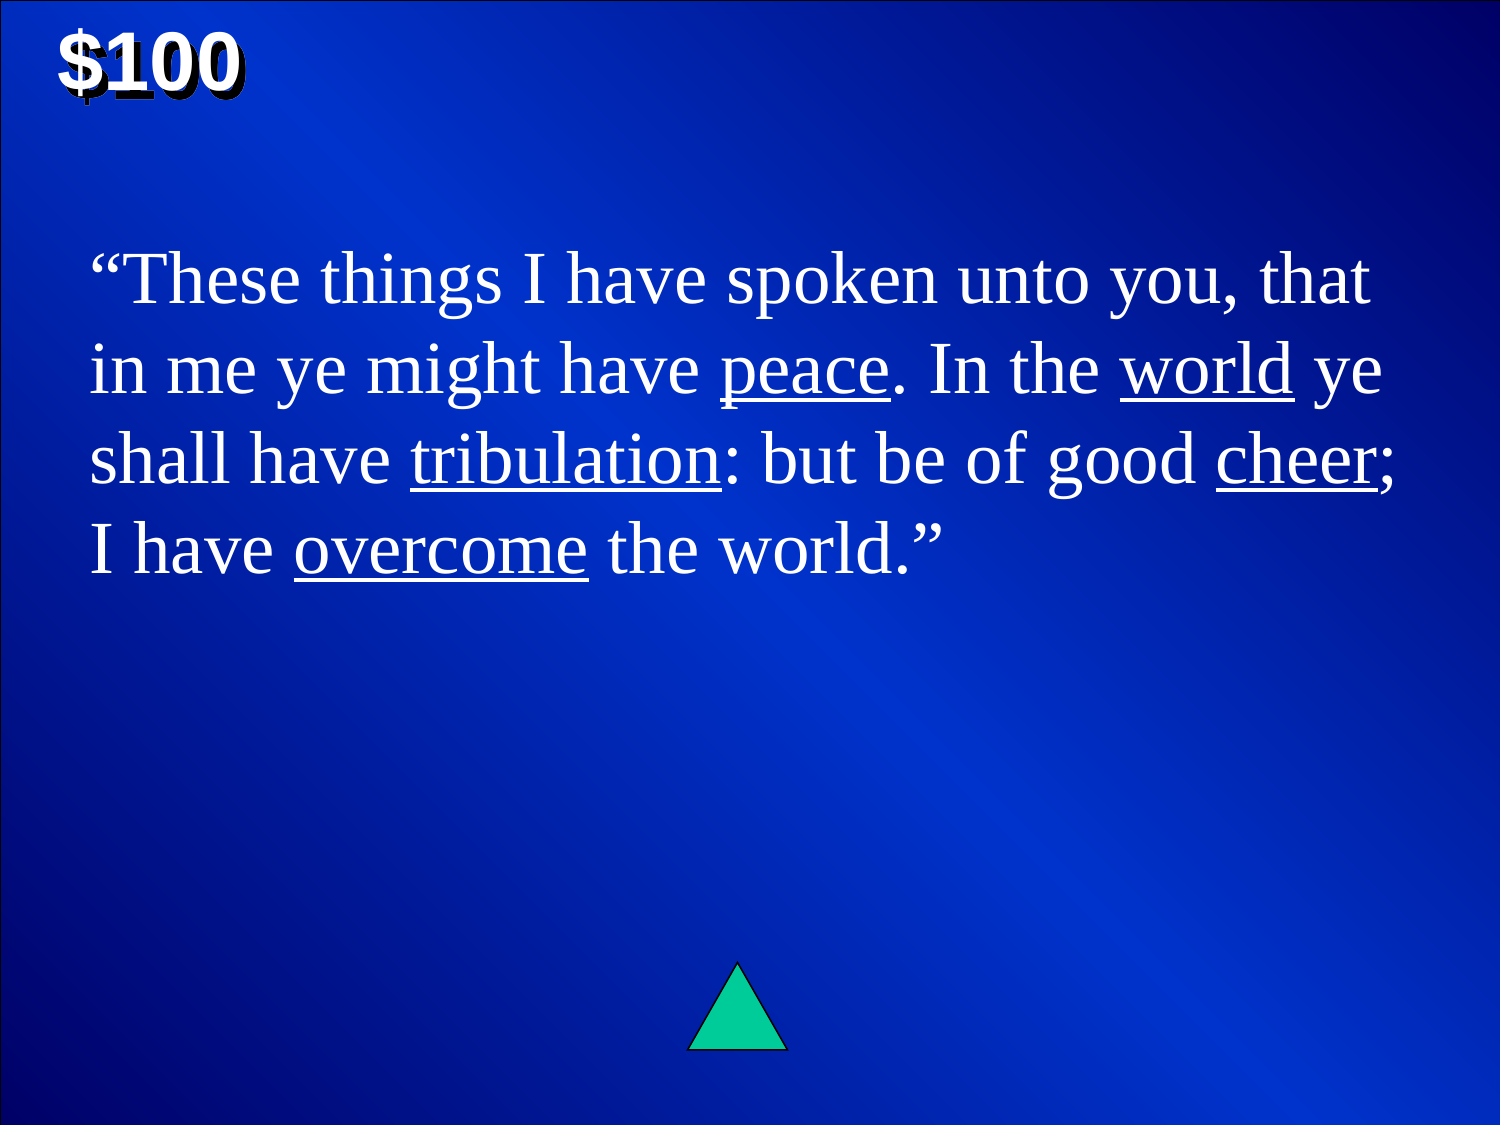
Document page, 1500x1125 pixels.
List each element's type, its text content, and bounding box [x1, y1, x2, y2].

text_box [0, 0, 1500, 1125]
text_box [687, 962, 788, 1050]
text_box “These things I have spoken unto you, that in me ye might have peace. In the world ye shall have tribulation: but be of good cheer; I have overcome the world.” [74, 221, 1425, 737]
text_box $100 [0, 0, 300, 115]
